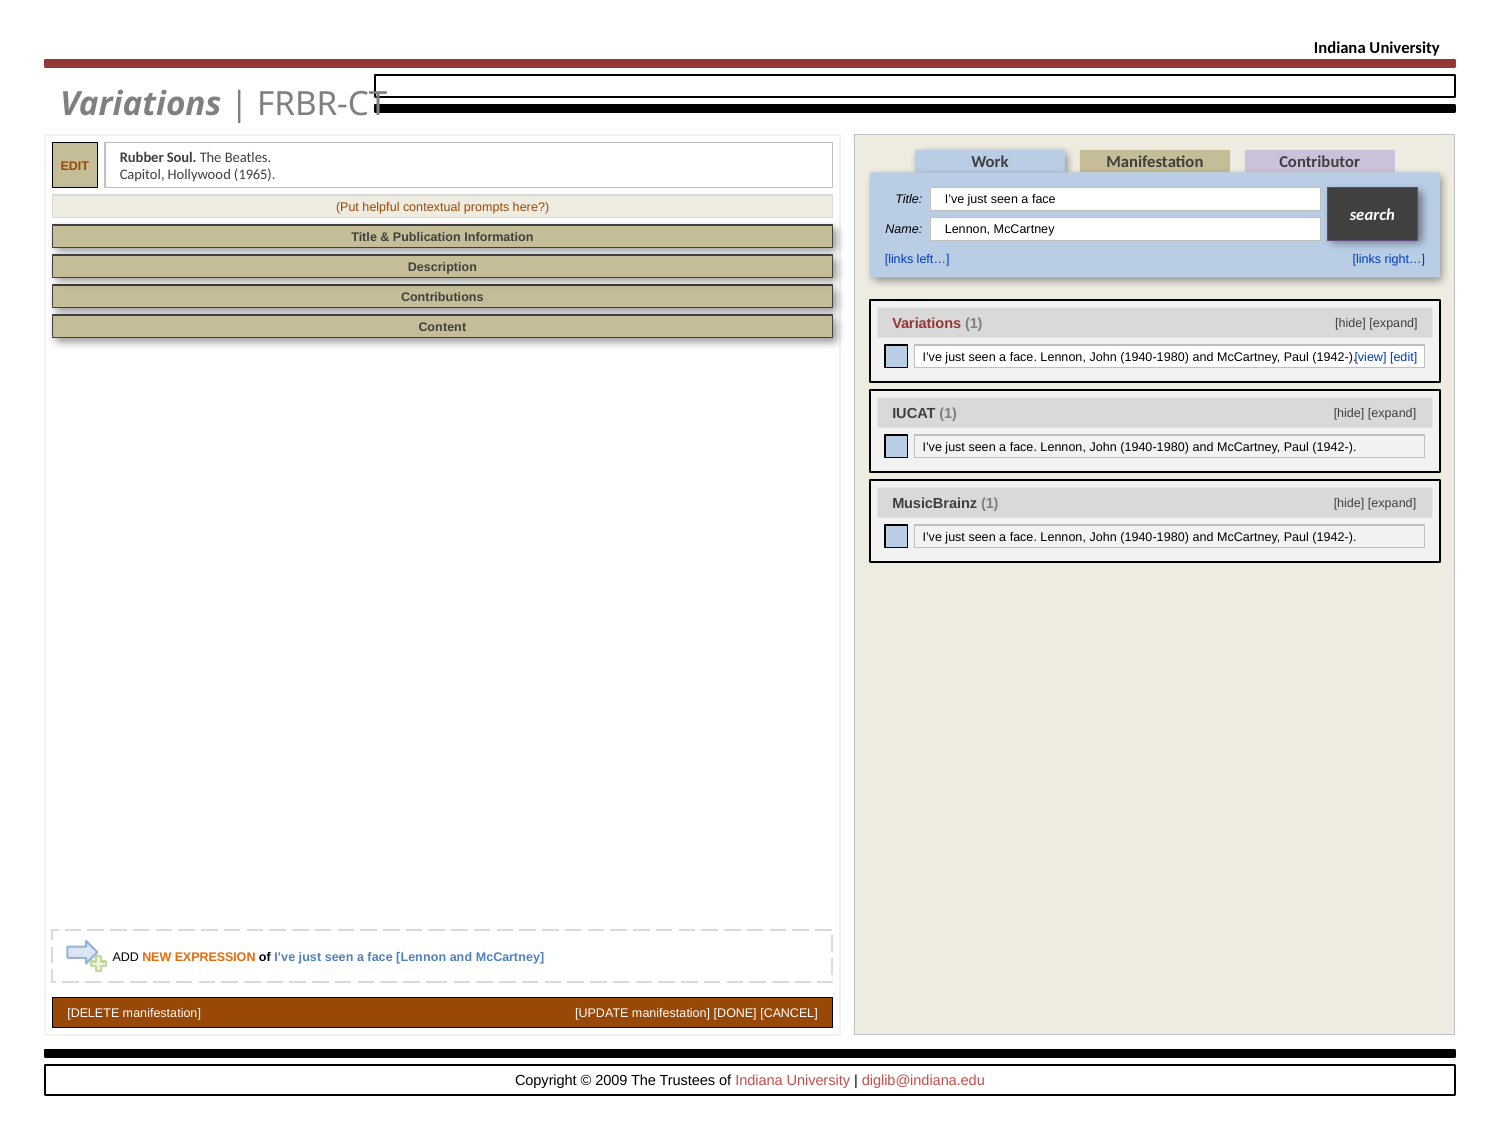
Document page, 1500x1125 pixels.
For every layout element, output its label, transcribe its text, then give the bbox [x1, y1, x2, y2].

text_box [869, 389, 1441, 473]
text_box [52, 223, 842, 348]
text_box Description [50, 253, 834, 280]
text_box [43, 133, 842, 1037]
text_box Contributions [50, 283, 834, 310]
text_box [52, 929, 833, 983]
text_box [869, 149, 1441, 278]
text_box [44, 1049, 1456, 1096]
text_box Title & Publication Information [50, 223, 834, 250]
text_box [44, 29, 1456, 121]
text_box [853, 133, 1457, 1037]
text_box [869, 299, 1441, 383]
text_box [52, 997, 833, 1028]
text_box [55, 227, 840, 345]
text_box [884, 344, 1426, 368]
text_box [52, 142, 833, 188]
text_box (Put helpful contextual prompts here?) [50, 194, 834, 220]
text_box Content [50, 313, 834, 340]
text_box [869, 479, 1441, 563]
